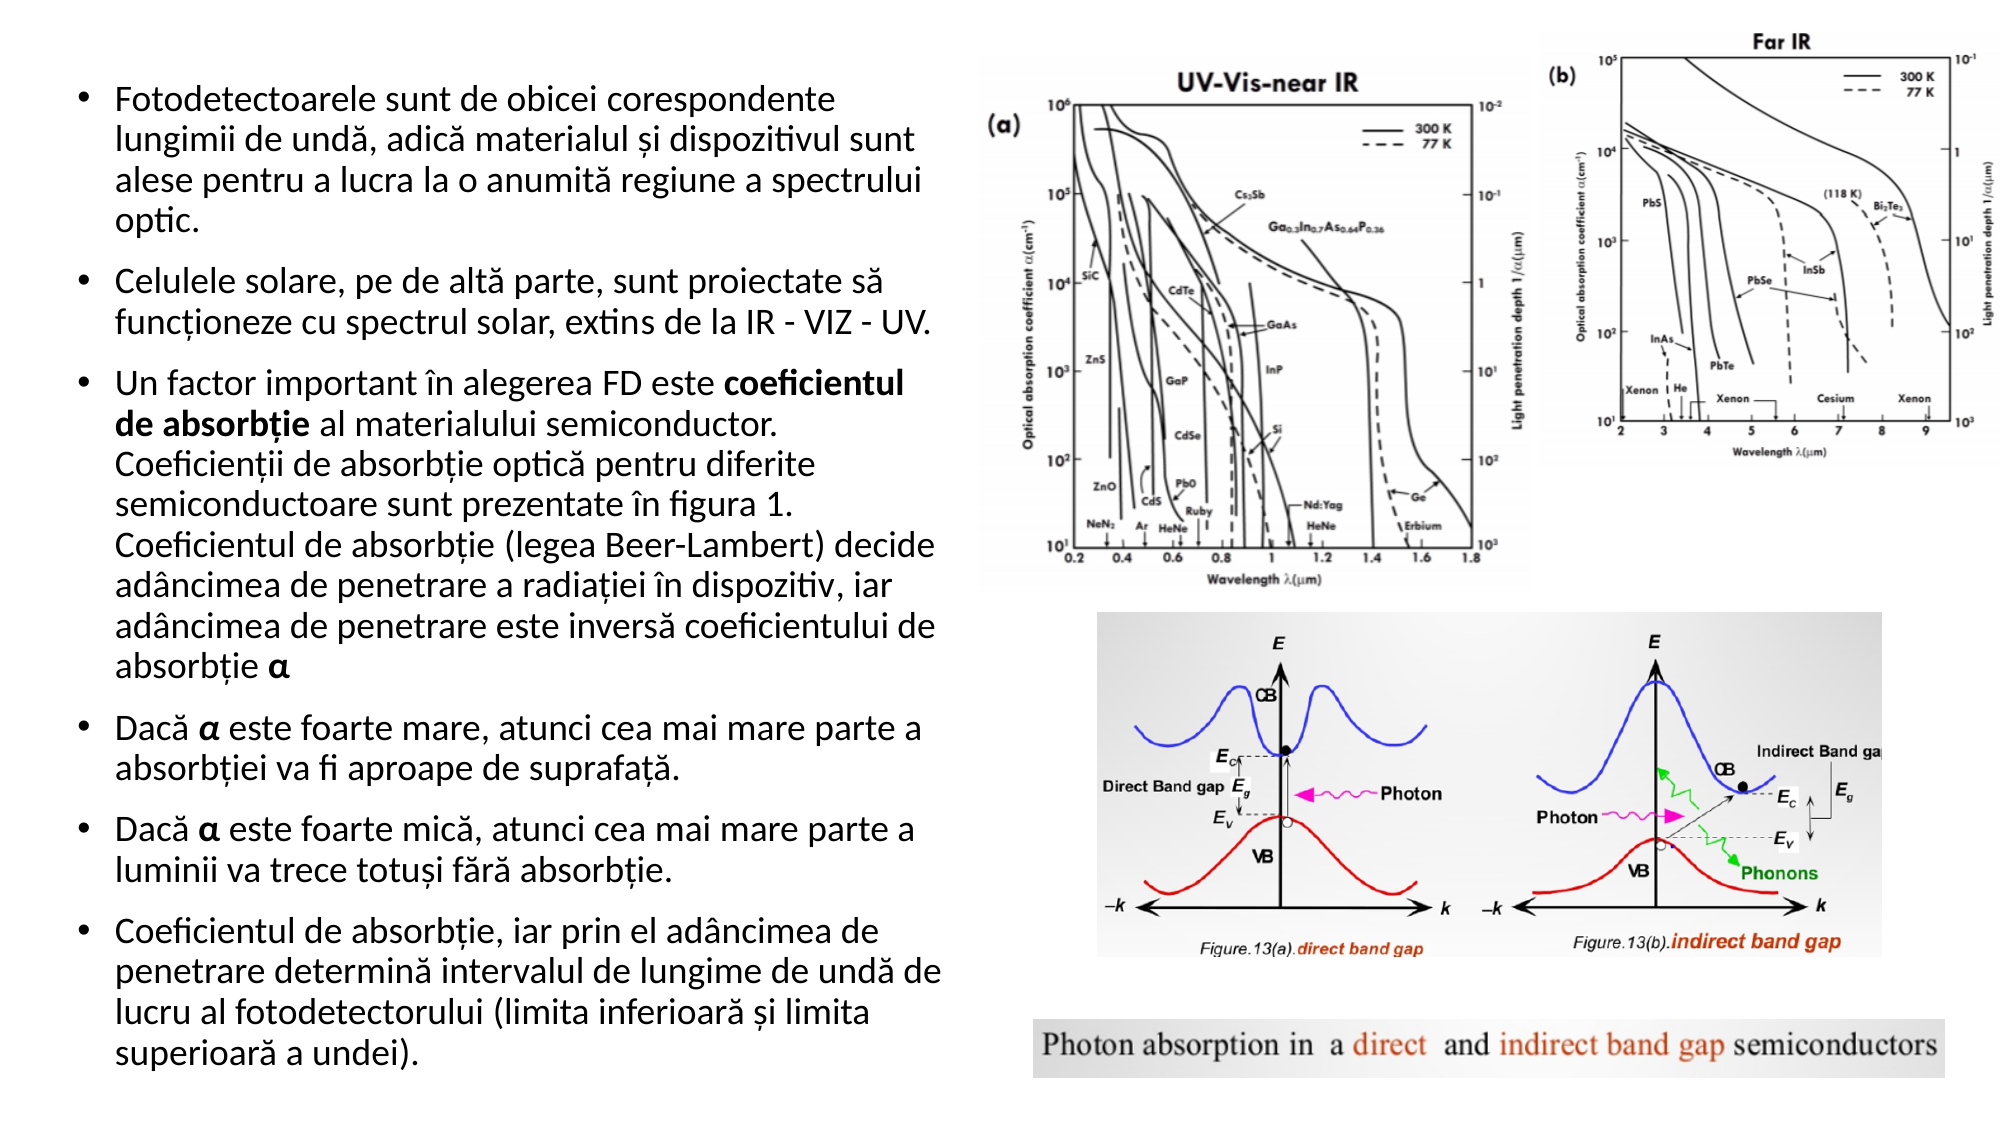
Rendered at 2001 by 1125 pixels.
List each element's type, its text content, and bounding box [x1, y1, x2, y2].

picture [1097, 612, 1882, 964]
picture [1033, 1019, 1945, 1078]
picture [978, 55, 1531, 592]
list Fotodetectoarele sunt de obicei corespondente lungimii de undă, adică materialul și dispozitivul sunt alese pentru a lucra la o anumită regiune a spectrului optic. Celulele solare, pe de altă parte, sunt proiectate să funcționeze cu spectrul solar, extins de la IR - VIZ - UV. Un factor important în alegerea FD este coeficientul de absorbție al materialului semiconductor. Coeficienții de absorbție optică pentru diferite semiconductoare sunt prezentate în figura 1. Coeficientul de absorbție (legea Beer-Lambert) decide adâncimea de penetrare a radiației în dispozitiv, iar adâncimea de penetrare este inversă coeficientului de absorbție α Dacă α este foarte mare, atunci cea mai mare parte a absorbției va fi aproape de suprafață. Dacă α este foarte mică, atunci cea mai mare parte a luminii va trece totuși fără absorbție. Coeficientul de absorbție, iar prin el adâncimea de penetrare determină intervalul de lungime de undă de lucru al fotodetectorului (limita inferioară și limita superioară a undei). [62, 71, 959, 1113]
picture [1539, 29, 2000, 471]
